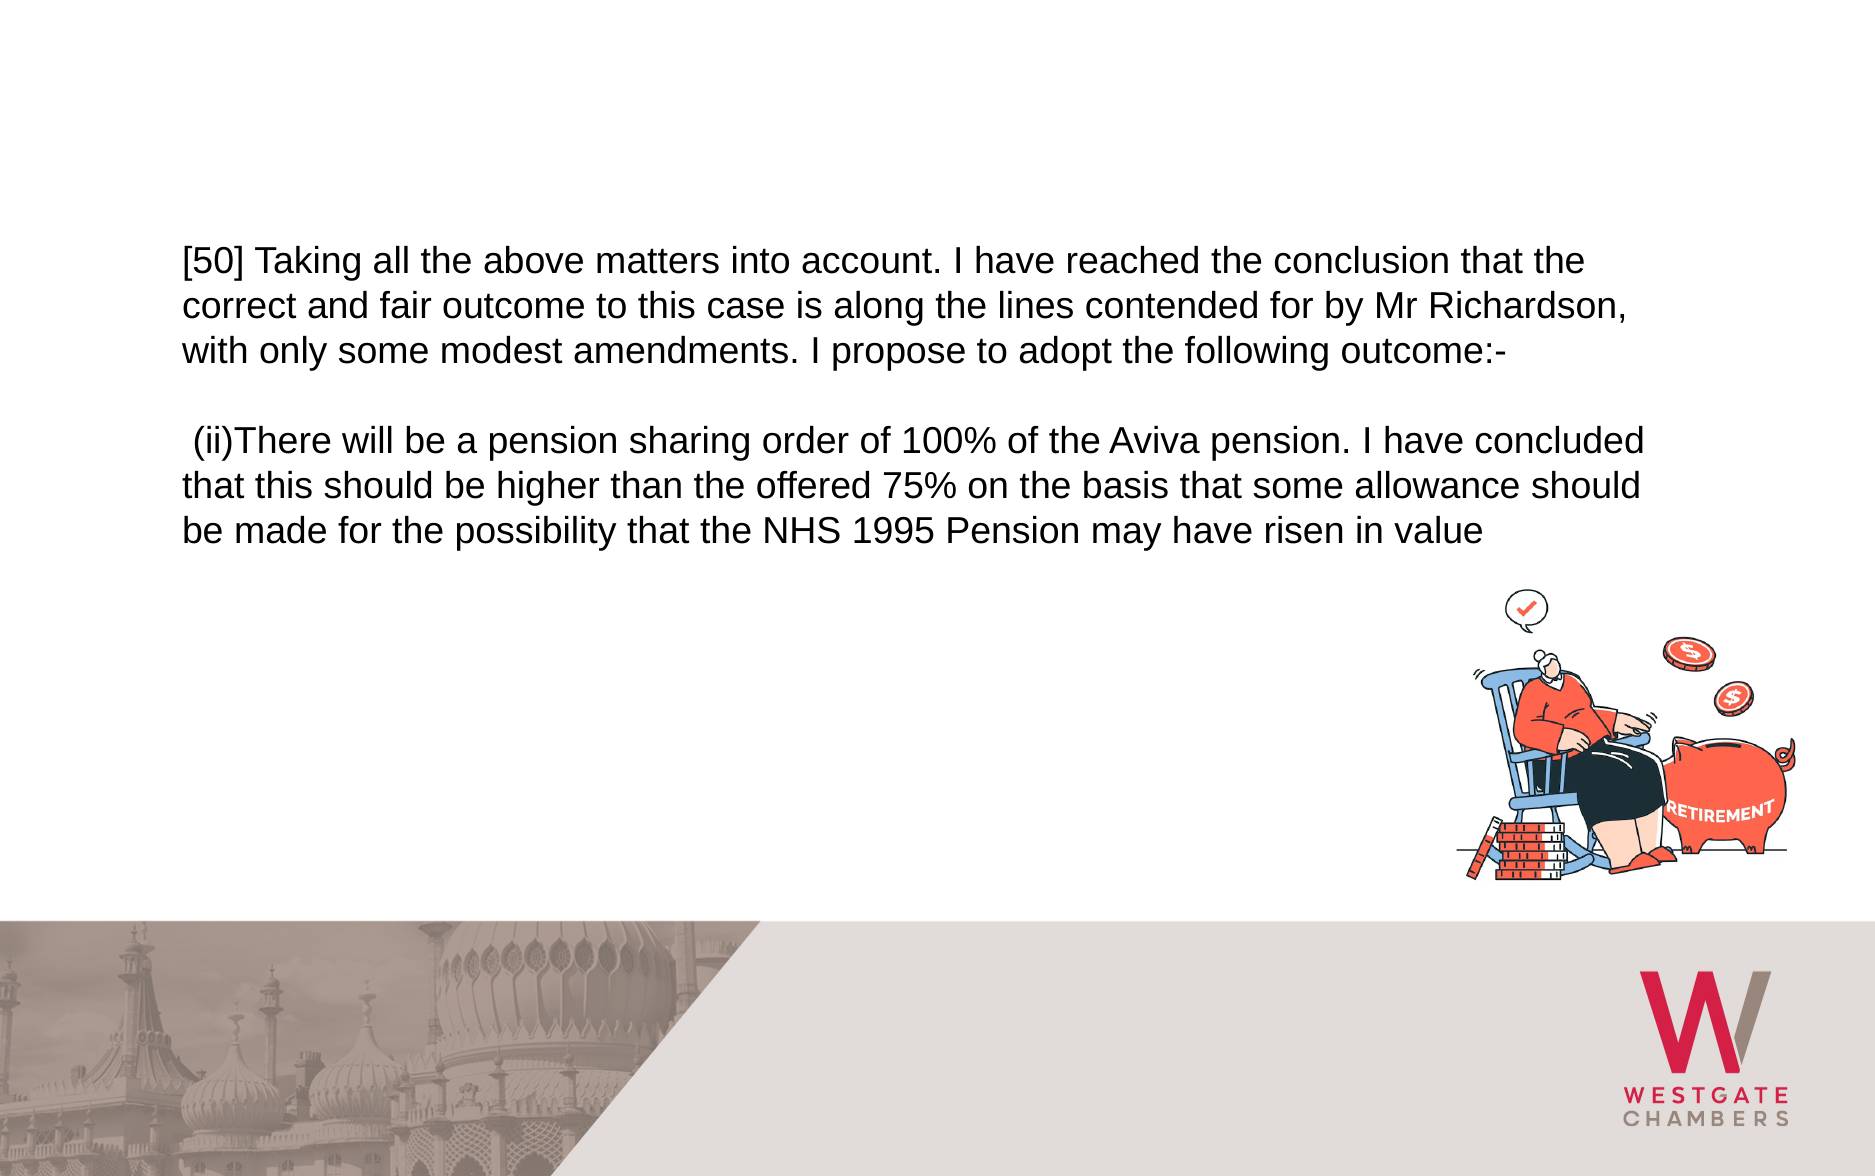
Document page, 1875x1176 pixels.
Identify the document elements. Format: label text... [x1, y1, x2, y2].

text_box [50] Taking all the above matters into account. I have reached the conclusion that the correct and fair outcome to this case is along the lines contended for by Mr Richardson, with only some modest amendments. I propose to adopt the following outcome:- (ii)There will be a pension sharing order of 100% of the Aviva pension. I have concluded that this should be higher than the offered 75% on the basis that some allowance should be made for the possibility that the NHS 1995 Pension may have risen in value [167, 228, 1708, 604]
picture [0, 0, 1875, 1176]
